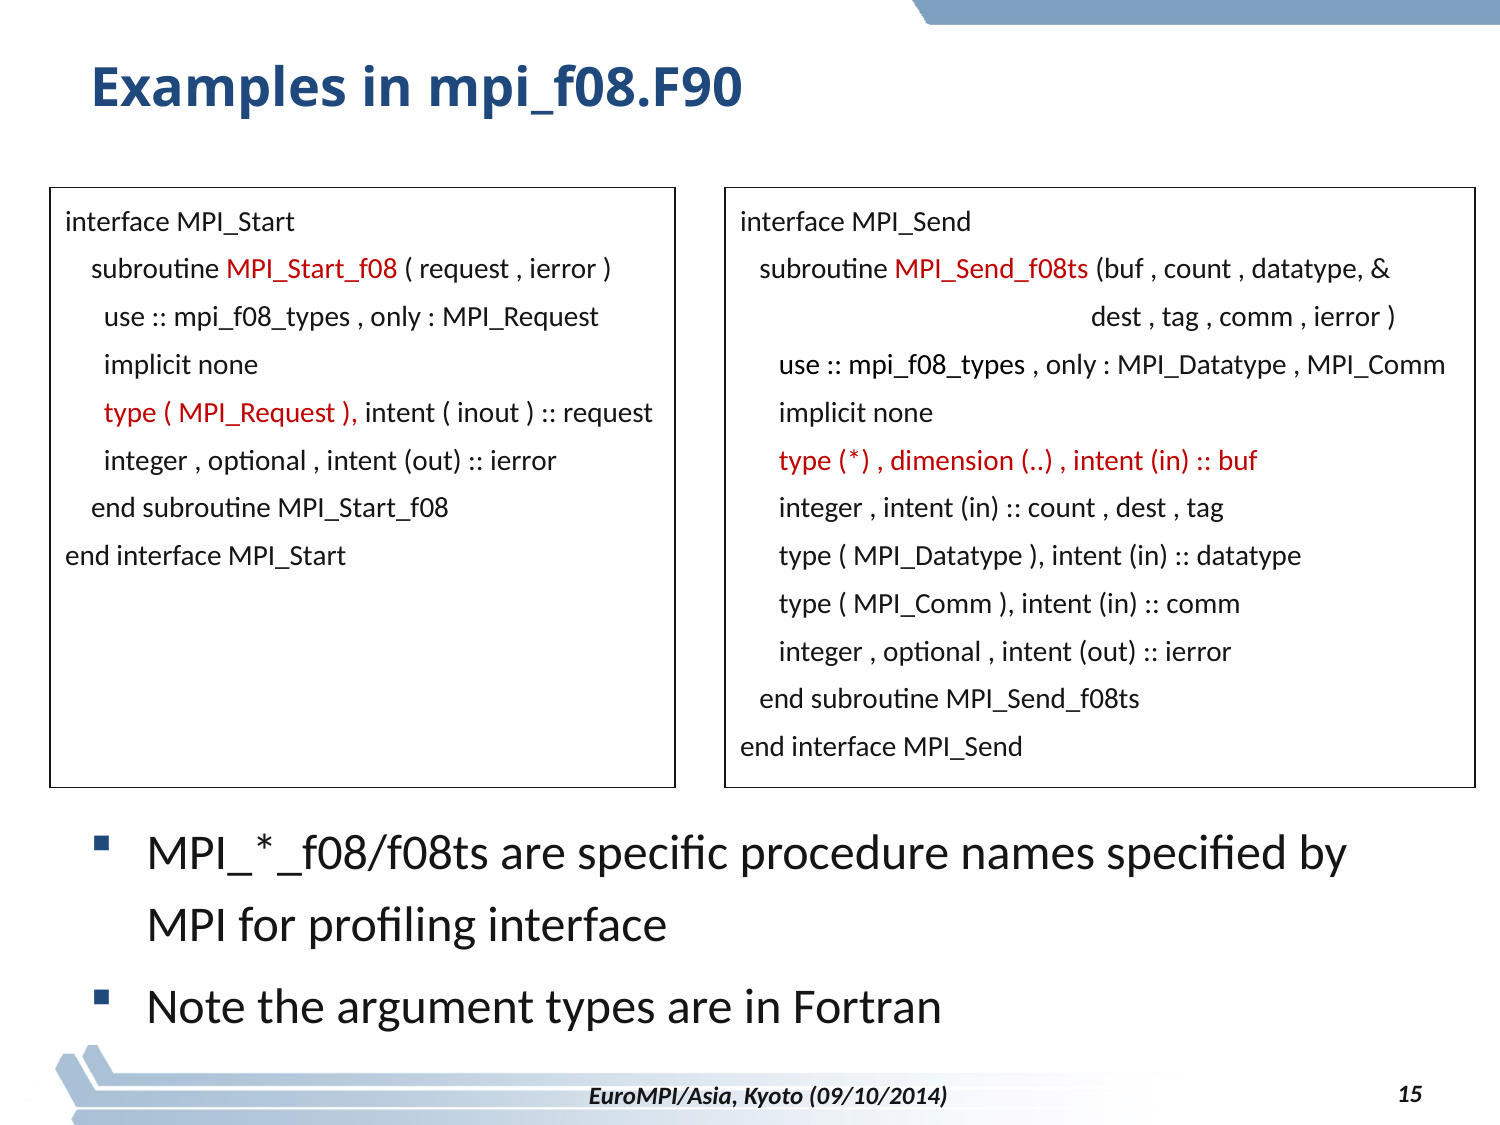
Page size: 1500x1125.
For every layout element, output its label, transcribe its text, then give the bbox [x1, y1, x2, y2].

picture [0, 0, 1500, 26]
list interface MPI_Start subroutine MPI_Start_f08 ( request , ierror ) use :: mpi_f08_types , only : MPI_Request implicit none type ( MPI_Request ), intent ( inout ) :: request integer , optional , intent (out) :: ierror end subroutine MPI_Start_f08 end interface MPI_Start [49, 187, 676, 788]
slide_number 15 [1275, 1072, 1438, 1113]
text_box MPI_*_f08/f08ts are specific procedure names specified by MPI for profiling interface Note the argument types are in Fortran [74, 799, 1425, 1013]
title Examples in mpi_f08.F90 [74, 44, 1426, 176]
text_box interface MPI_Send subroutine MPI_Send_f08ts (buf , count , datatype, & dest , tag , comm , ierror ) use :: mpi_f08_types , only : MPI_Datatype , MPI_Comm implicit none type (*) , dimension (..) , intent (in) :: buf integer , intent (in) :: count , dest , tag type ( MPI_Datatype ), intent (in) :: datatype type ( MPI_Comm ), intent (in) :: comm integer , optional , intent (out) :: ierror end subroutine MPI_Send_f08ts end interface MPI_Send [724, 187, 1475, 788]
picture [0, 1037, 1500, 1125]
footer EuroMPI/Asia, Kyoto (09/10/2014) [324, 1074, 1213, 1116]
